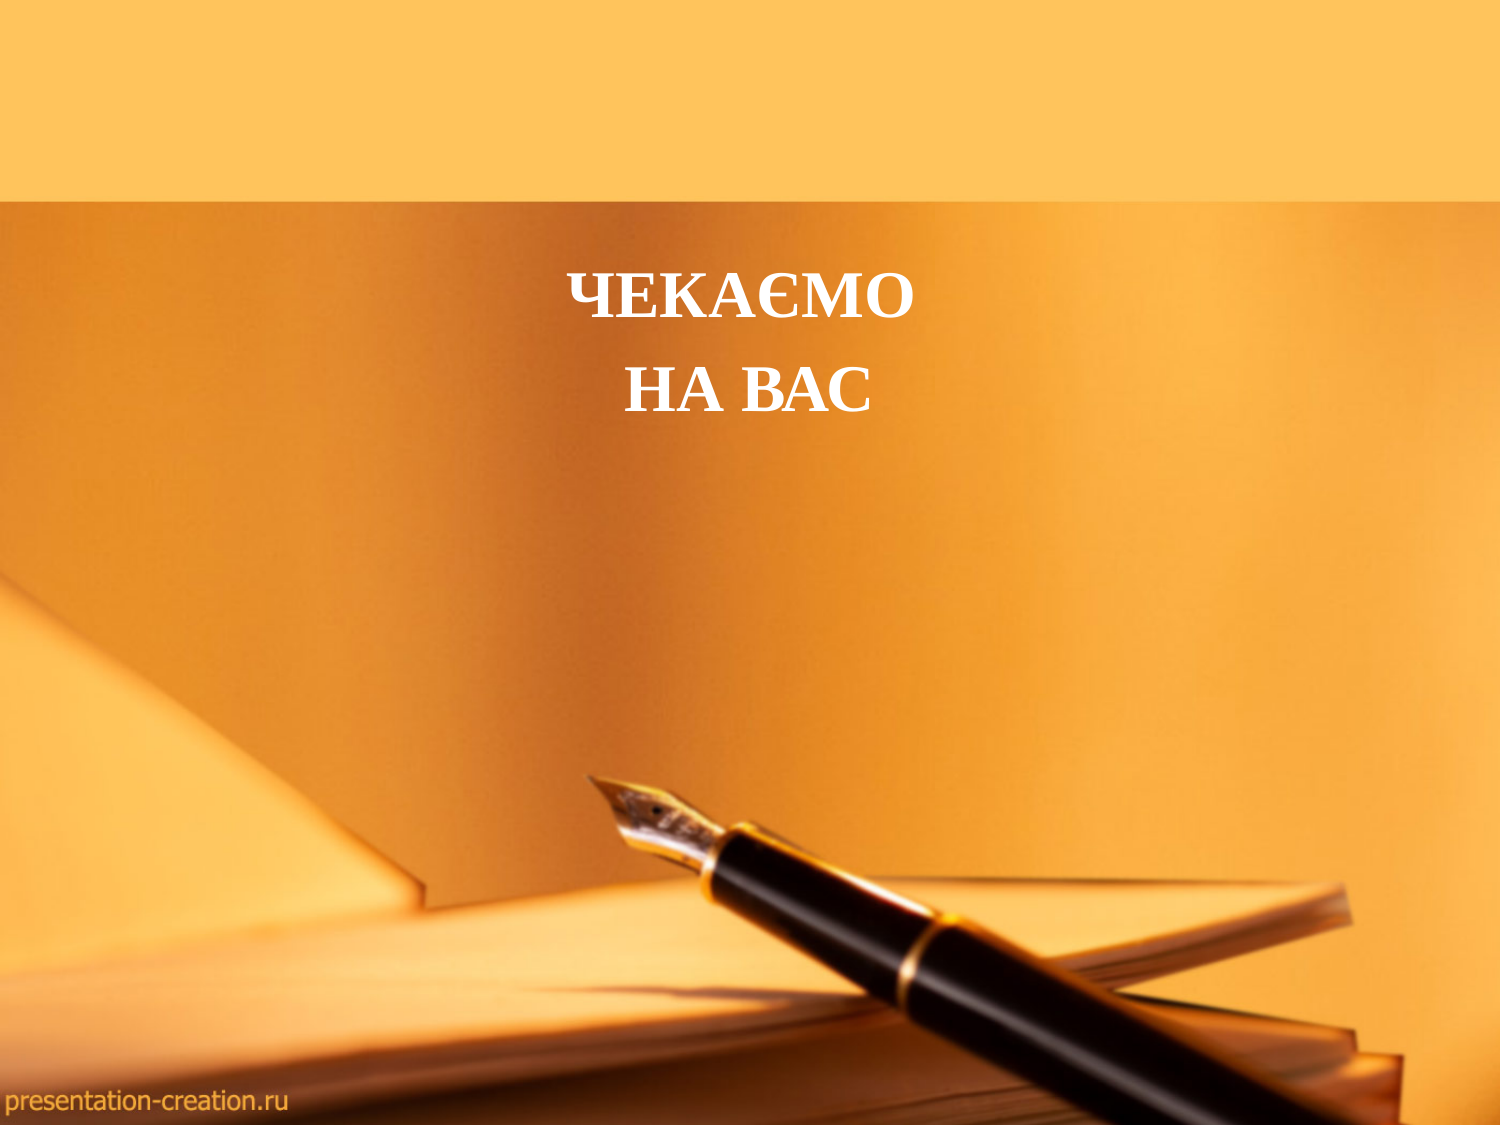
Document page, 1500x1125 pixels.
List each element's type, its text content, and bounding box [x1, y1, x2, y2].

list ЧЕКАЄМО НА ВАС [17, 243, 1483, 776]
picture [0, 0, 1500, 1125]
